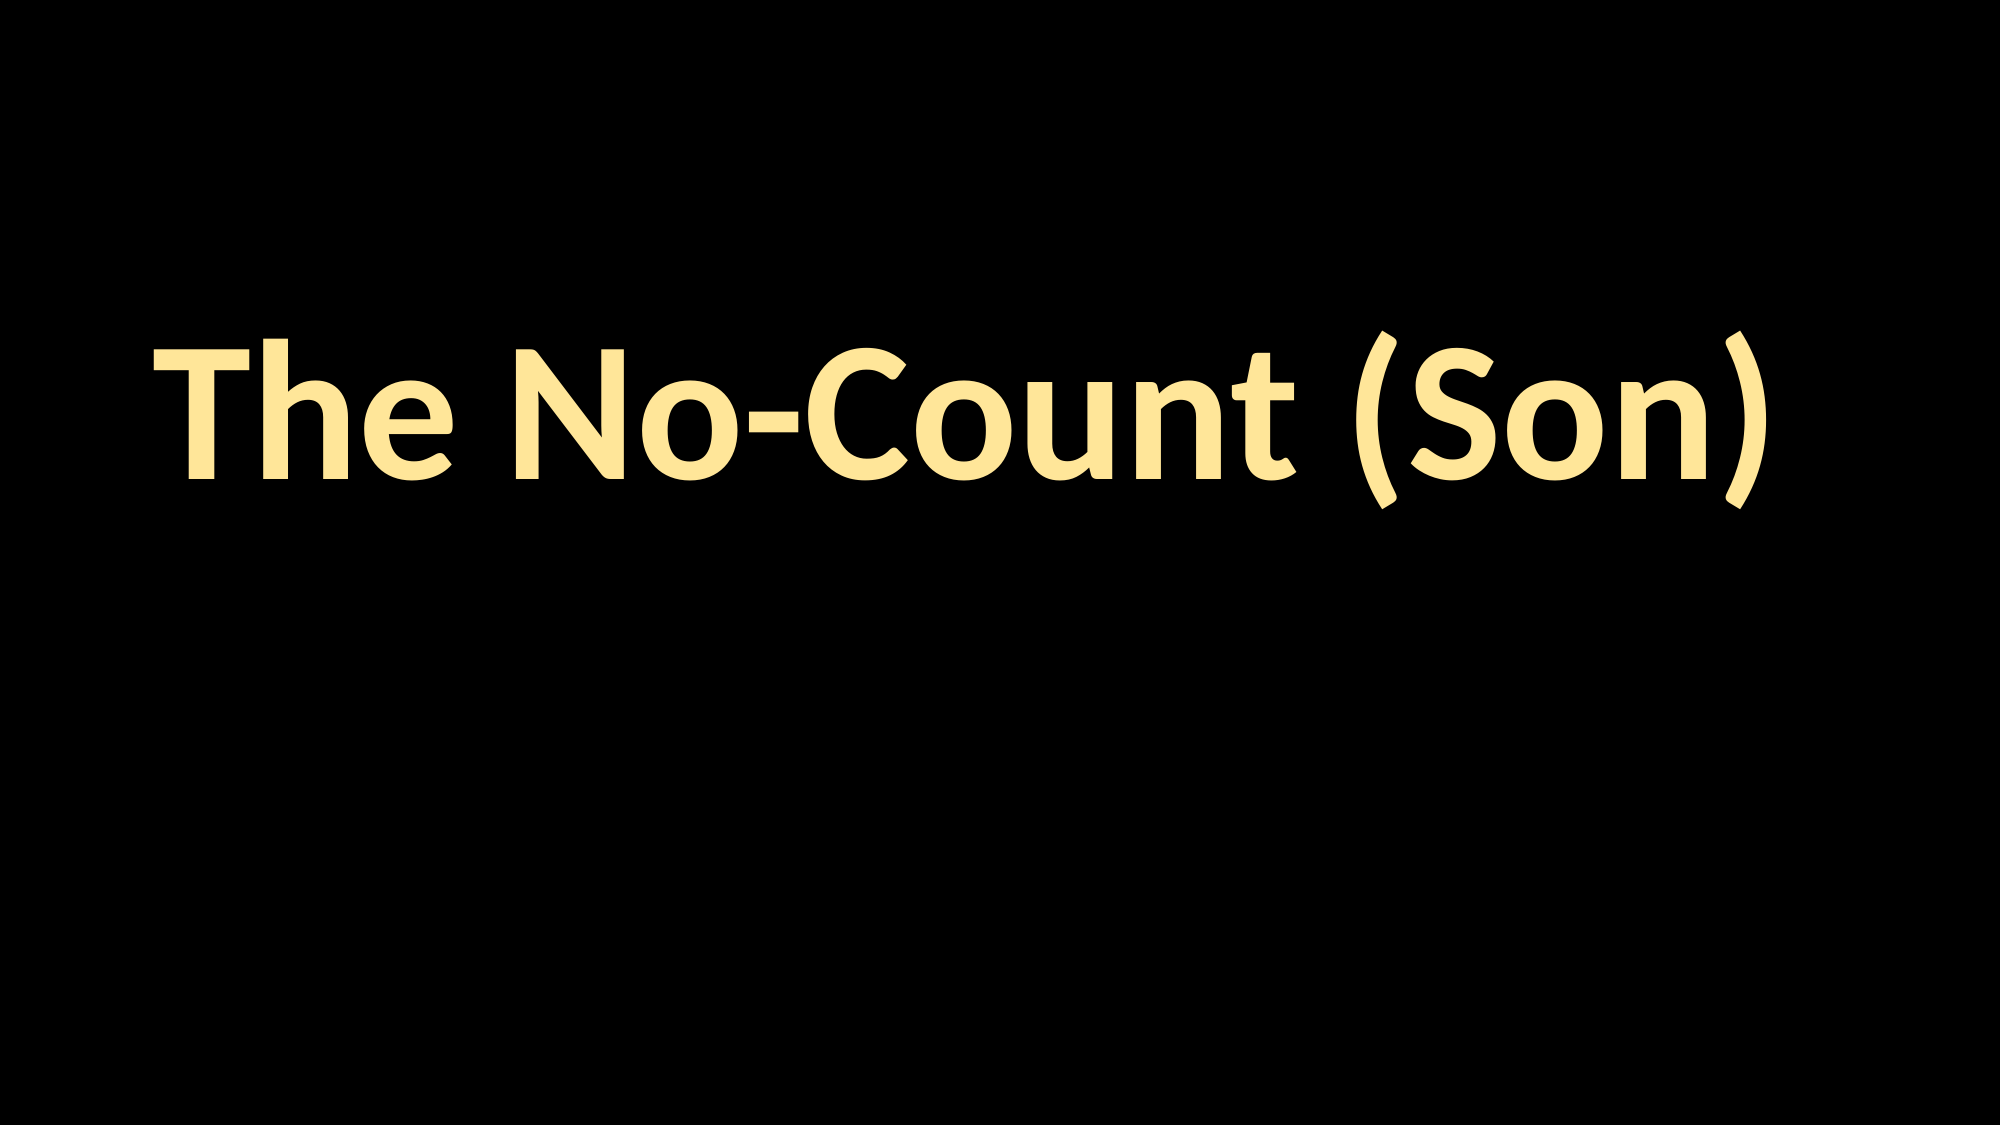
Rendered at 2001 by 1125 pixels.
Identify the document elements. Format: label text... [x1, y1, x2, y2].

list The No-Count (Son) [137, 299, 1863, 1014]
